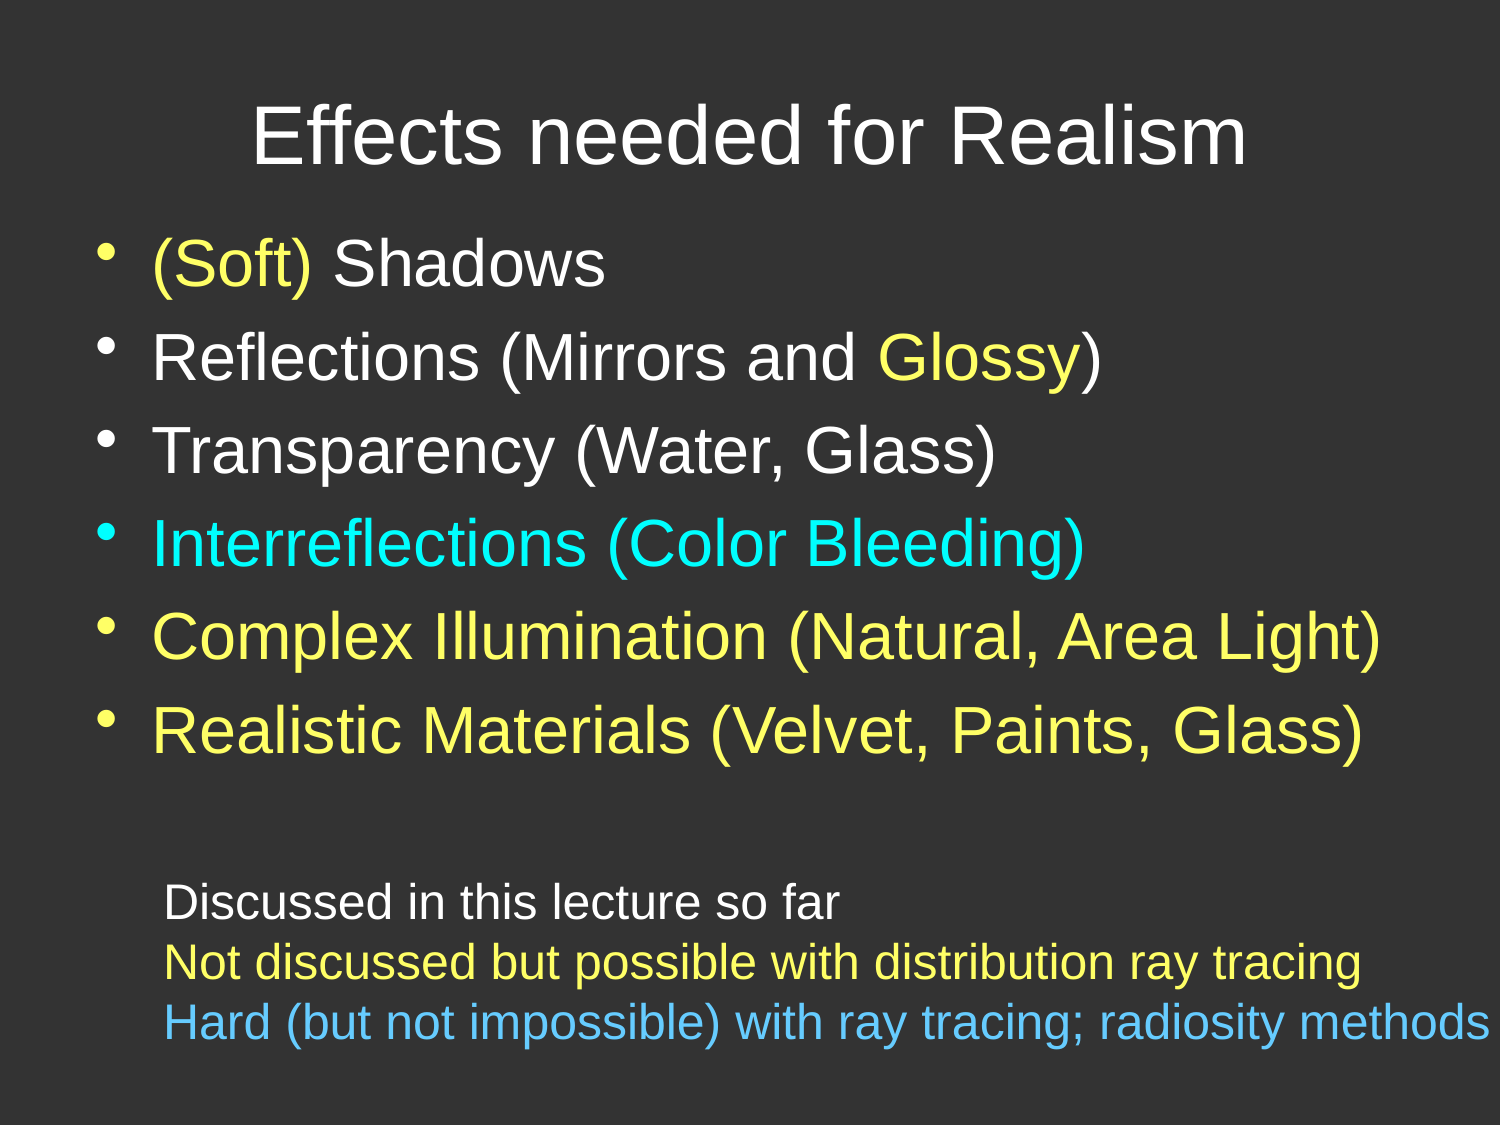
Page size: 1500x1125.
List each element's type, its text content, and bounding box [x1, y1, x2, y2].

list (Soft) Shadows Reflections (Mirrors and Glossy) Transparency (Water, Glass) Interreflections (Color Bleeding) Complex Illumination (Natural, Area Light) Realistic Materials (Velvet, Paints, Glass) [79, 212, 1455, 963]
text_box Discussed in this lecture so far Not discussed but possible with distribution ray tracing Hard (but not impossible) with ray tracing; radiosity methods [148, 862, 1500, 1058]
title Effects needed for Realism [112, 62, 1388, 200]
